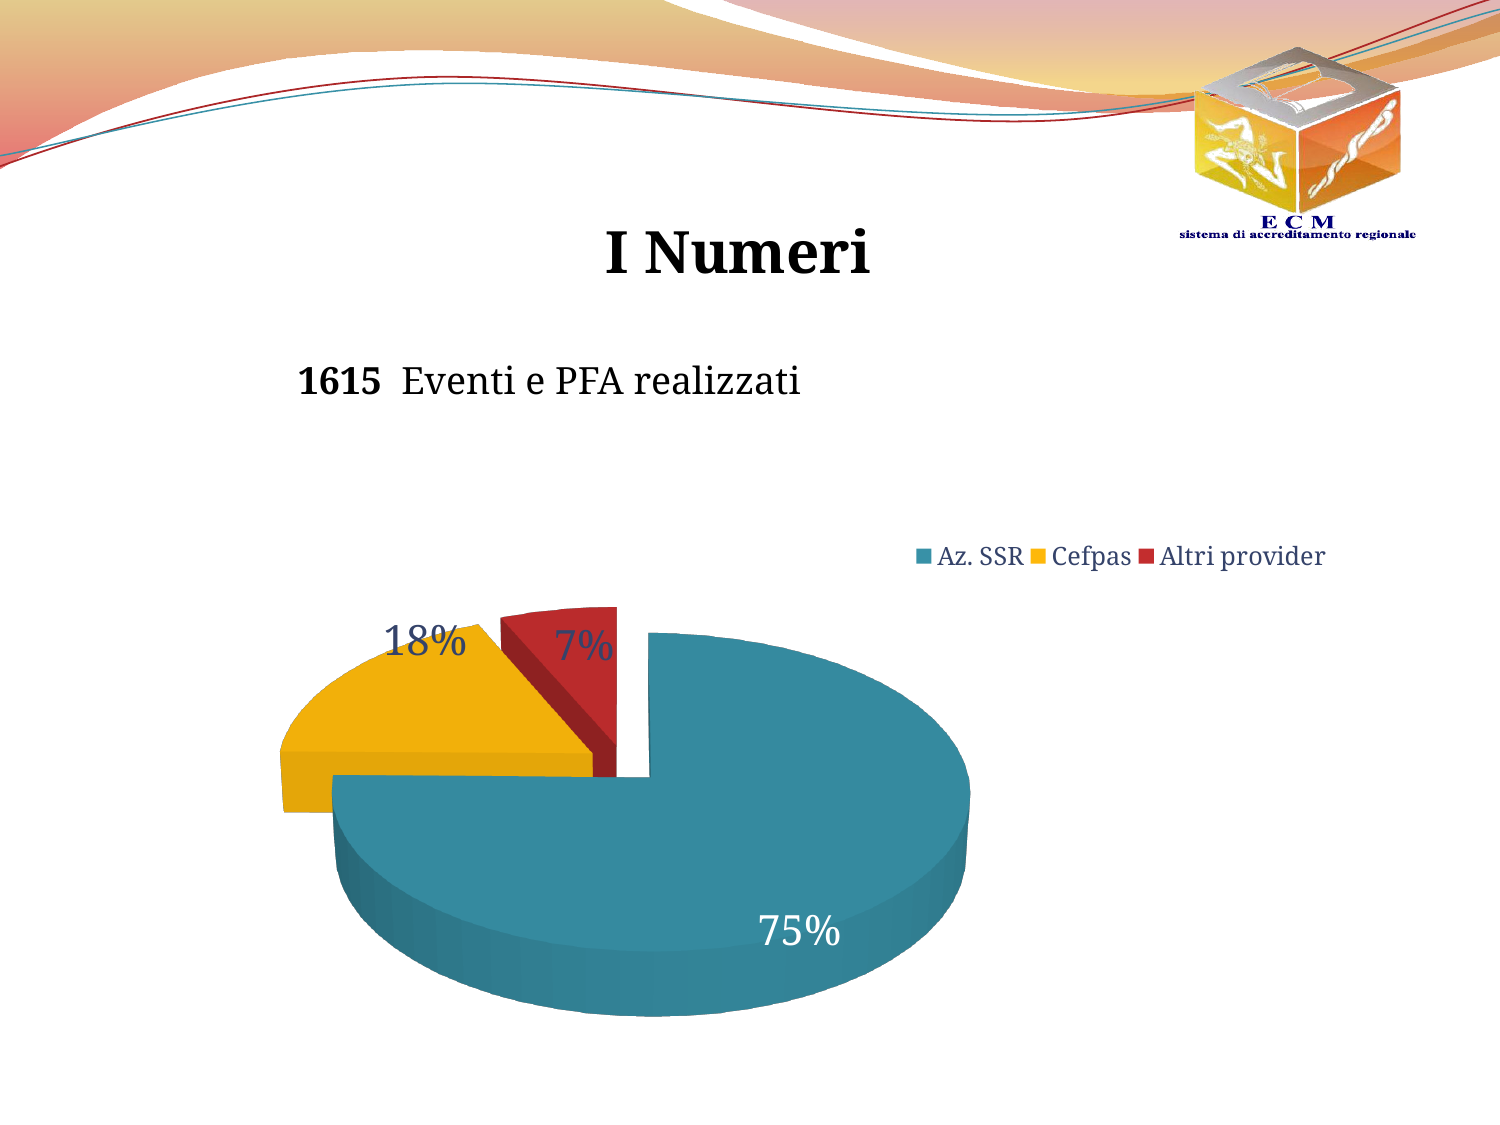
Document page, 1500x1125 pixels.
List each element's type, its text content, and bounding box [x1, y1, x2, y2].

text_box I Numeri [206, 208, 1270, 293]
chart [123, 444, 1341, 1036]
text_box 1615 Eventi e PFA realizzati [253, 349, 1365, 410]
picture [1174, 42, 1419, 244]
